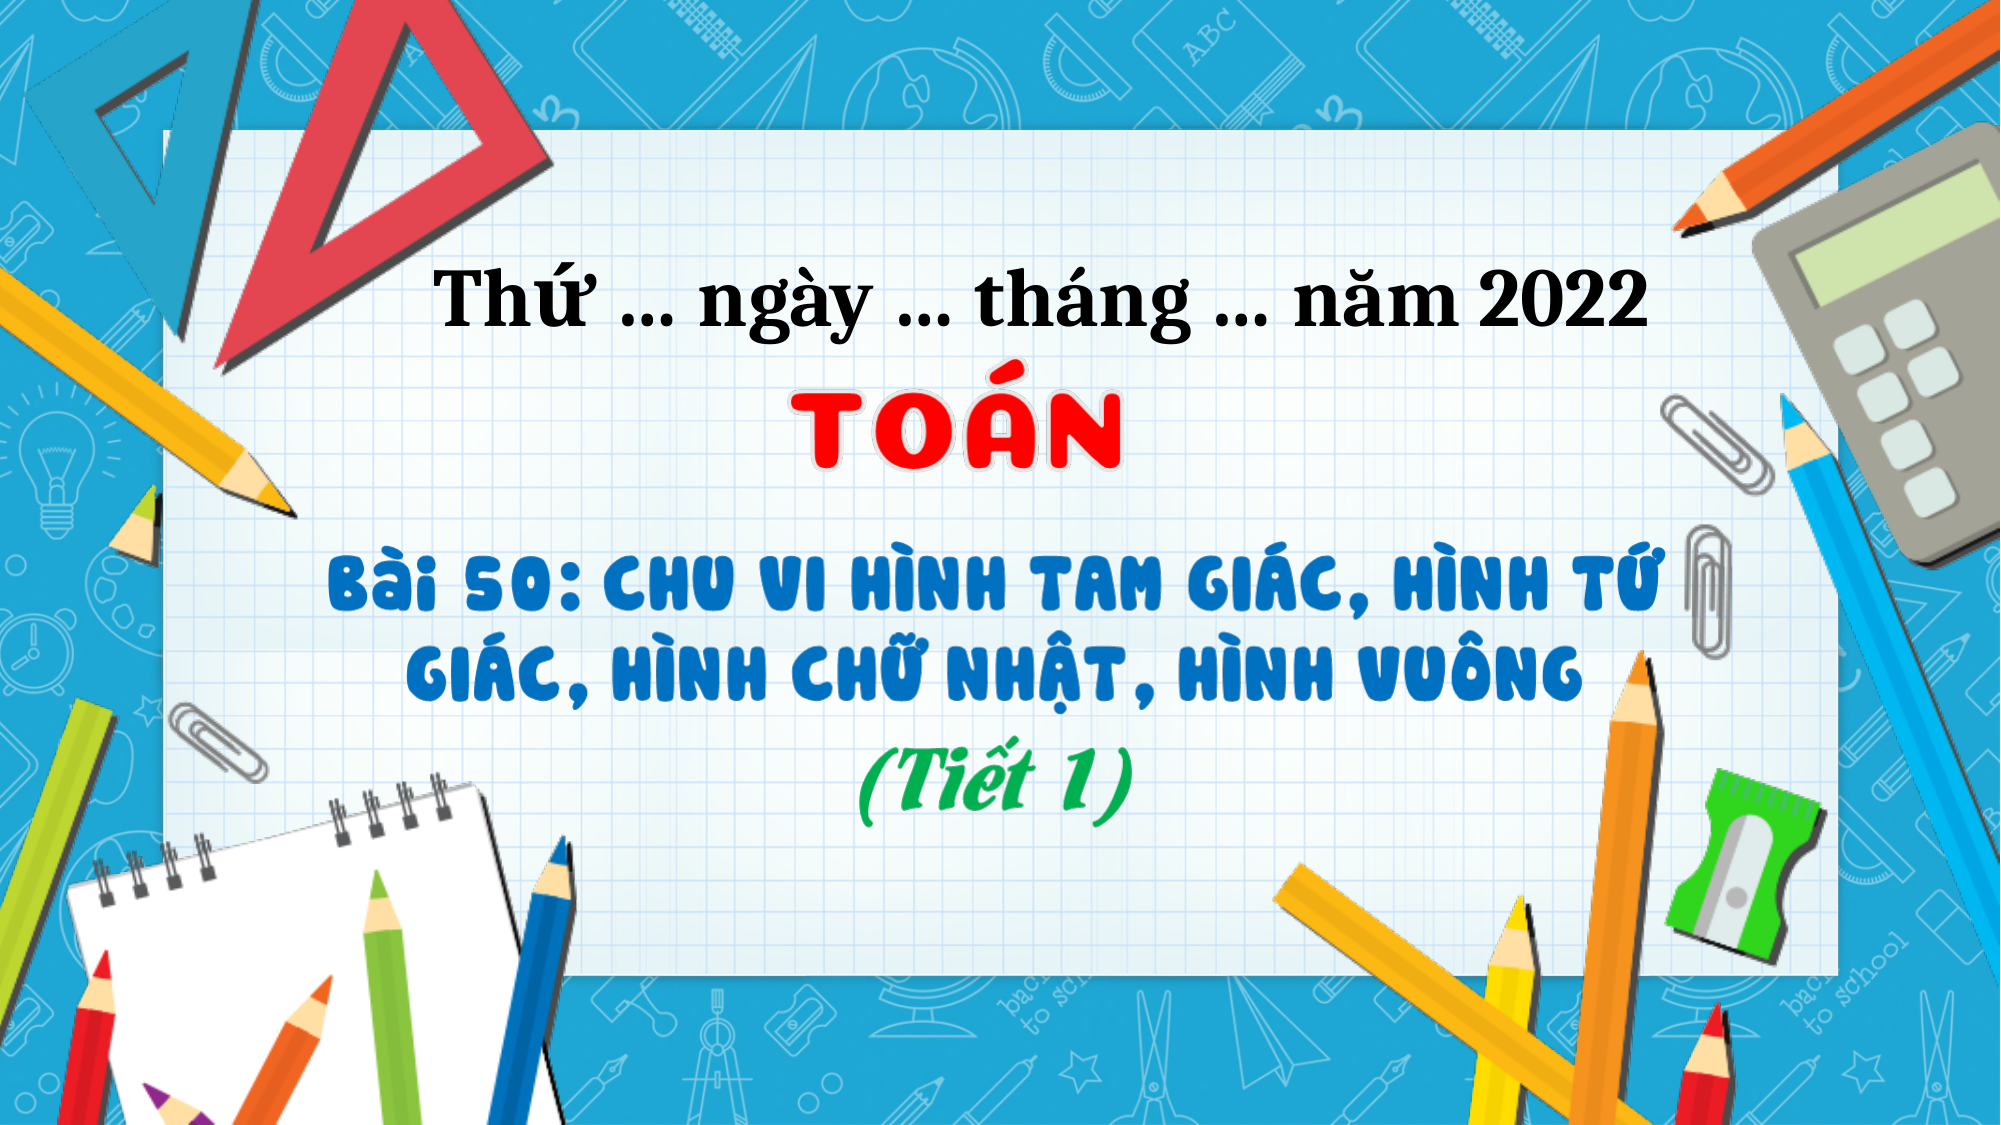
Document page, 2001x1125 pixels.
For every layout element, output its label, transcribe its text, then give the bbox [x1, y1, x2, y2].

picture [0, 0, 2000, 1125]
text_box Thứ … ngày … tháng … năm 2022 [362, 235, 1722, 351]
